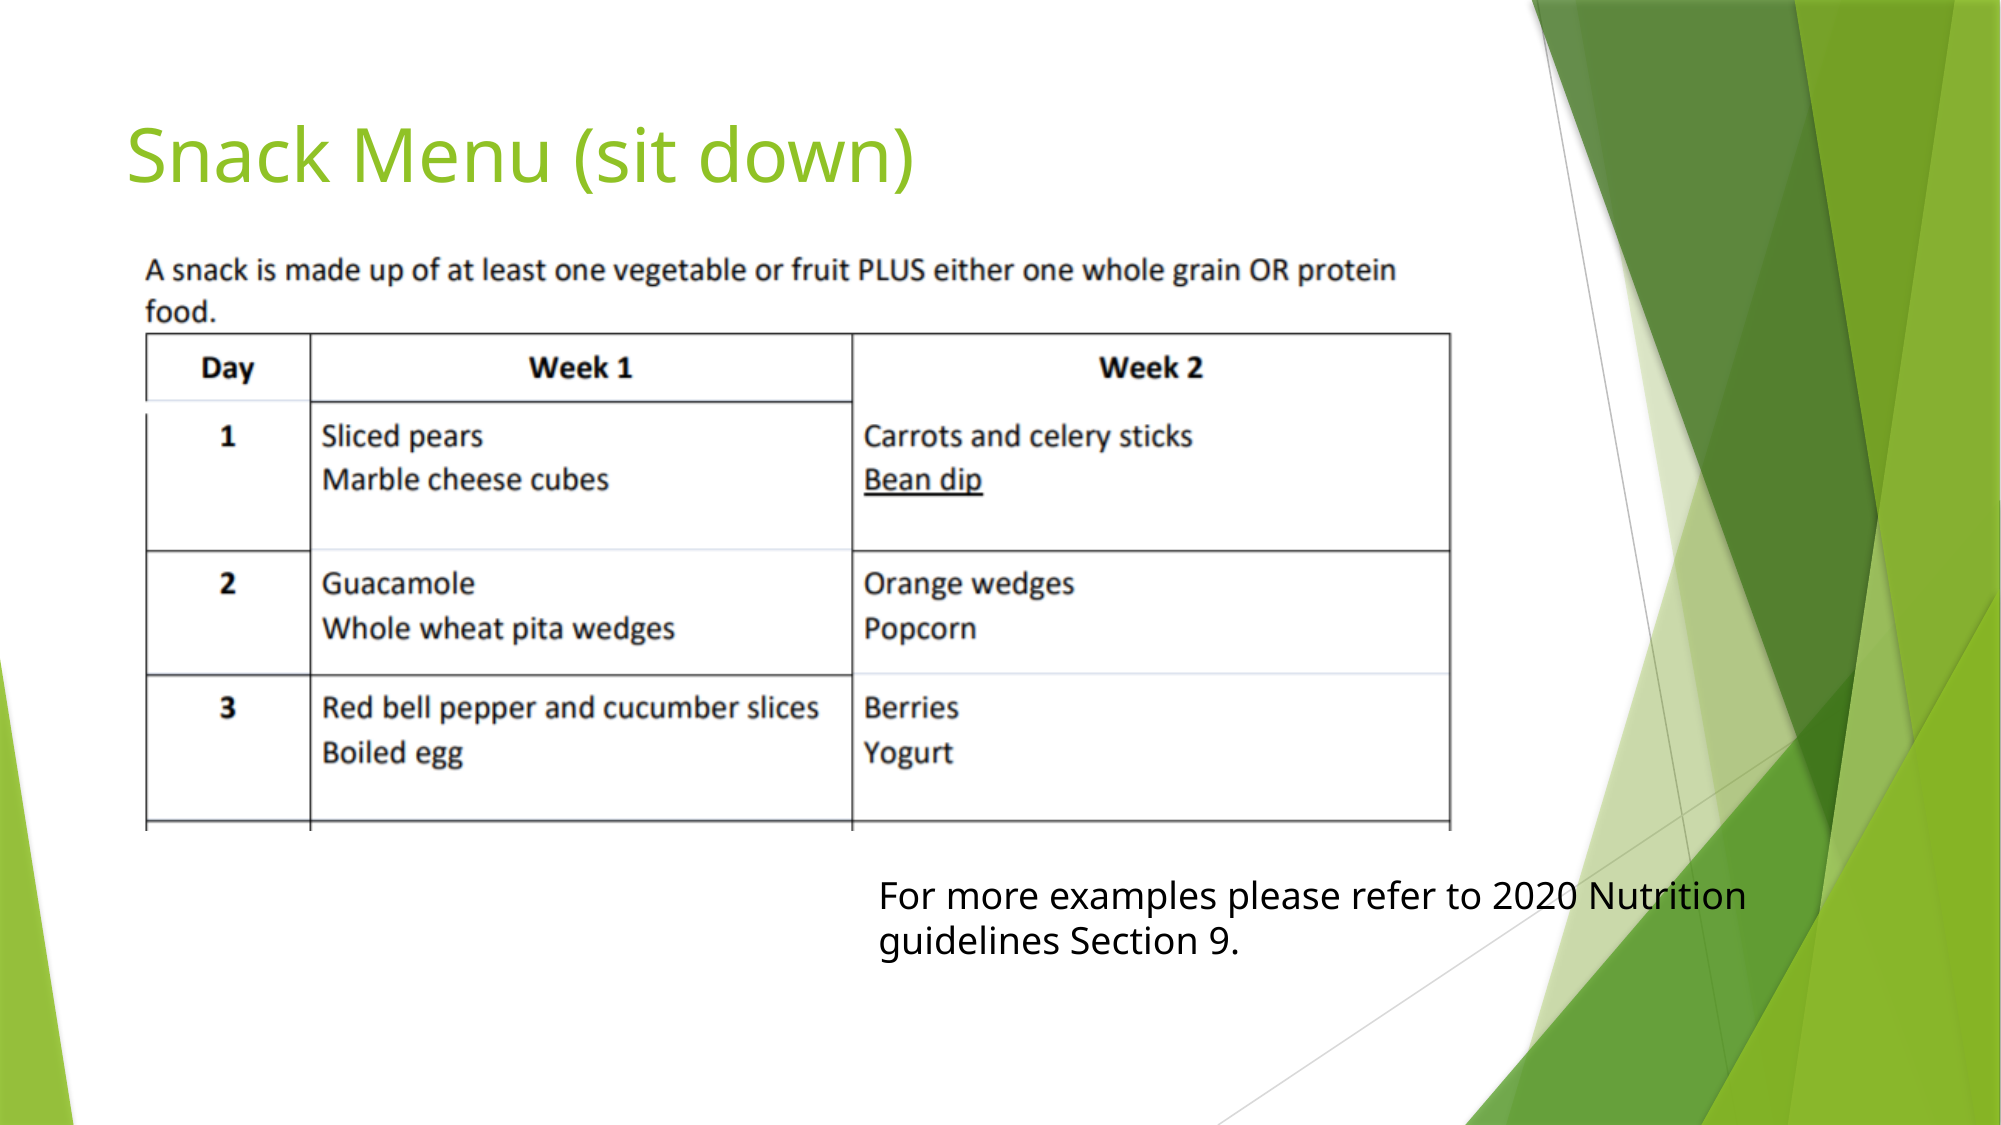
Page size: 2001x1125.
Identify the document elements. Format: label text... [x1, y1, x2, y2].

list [138, 240, 1495, 831]
title Snack Menu (sit down) [111, 99, 1522, 317]
text_box For more examples please refer to 2020 Nutrition guidelines Section 9. [863, 865, 1864, 970]
